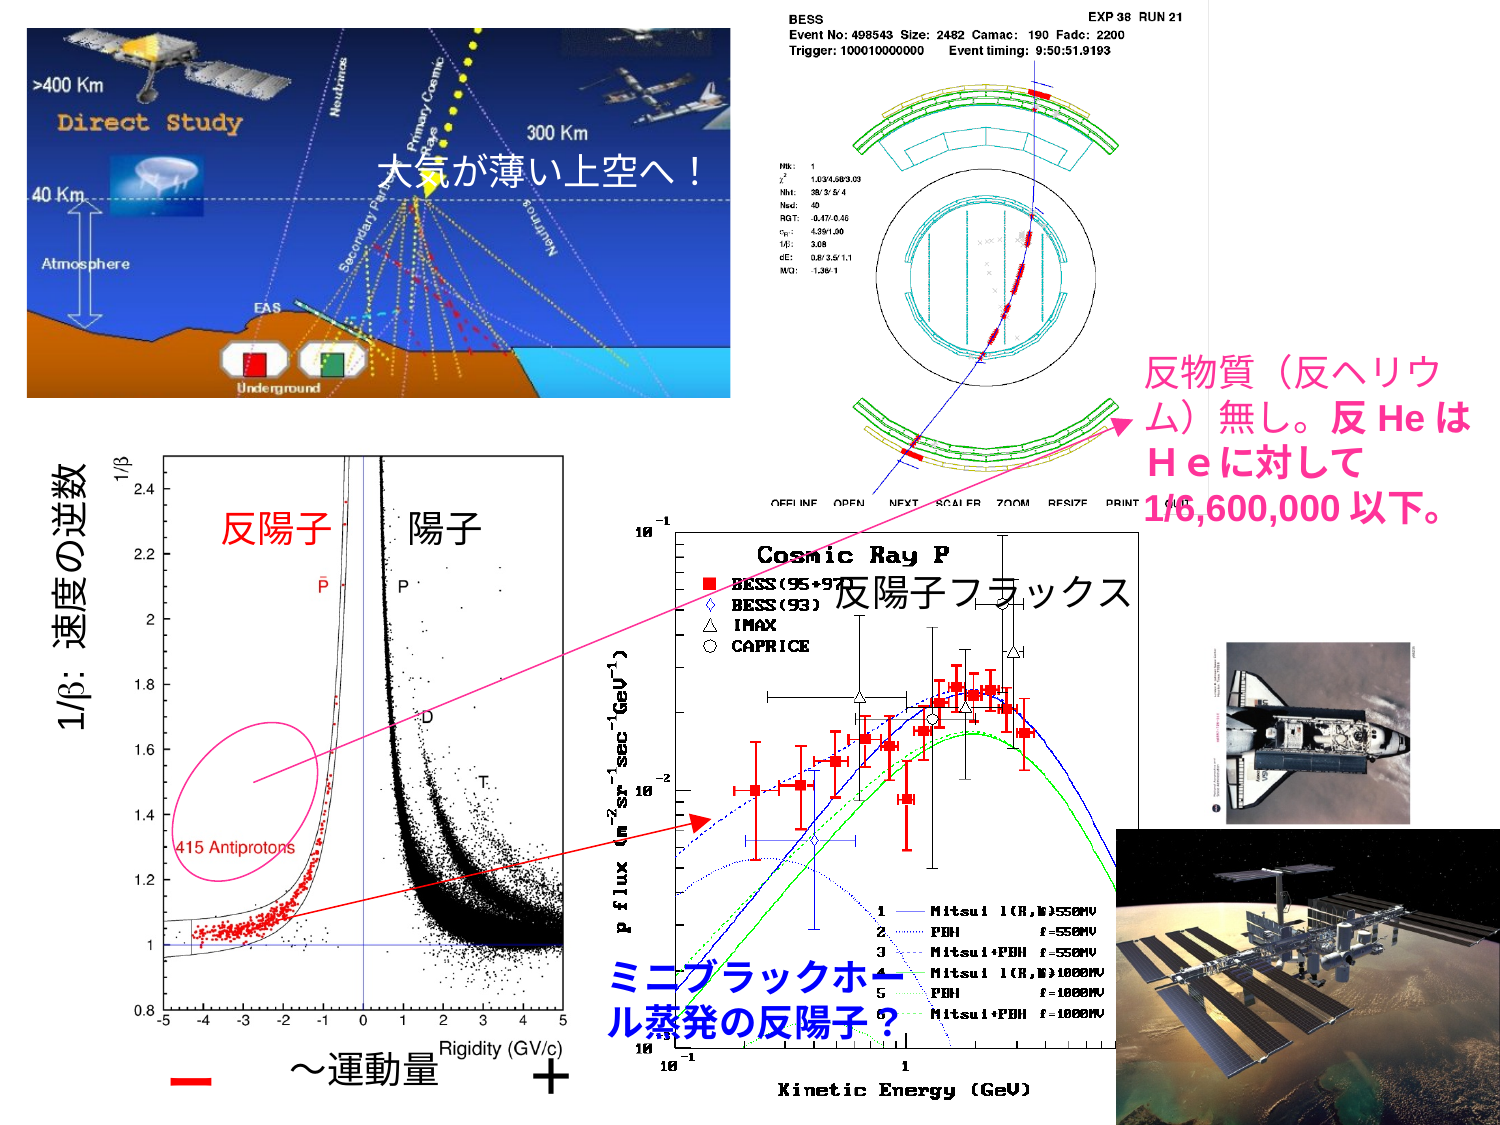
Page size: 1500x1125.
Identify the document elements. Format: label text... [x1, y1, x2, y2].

text_box 反物質（反ヘリウム）無し。反HeはＨｅに対して1/6,600,000以下。 [1170, 341, 1500, 536]
picture [1204, 640, 1418, 825]
picture [26, 28, 731, 398]
text_box 1/b: 速度の逆数 [38, 448, 85, 748]
picture [90, 0, 1500, 1125]
